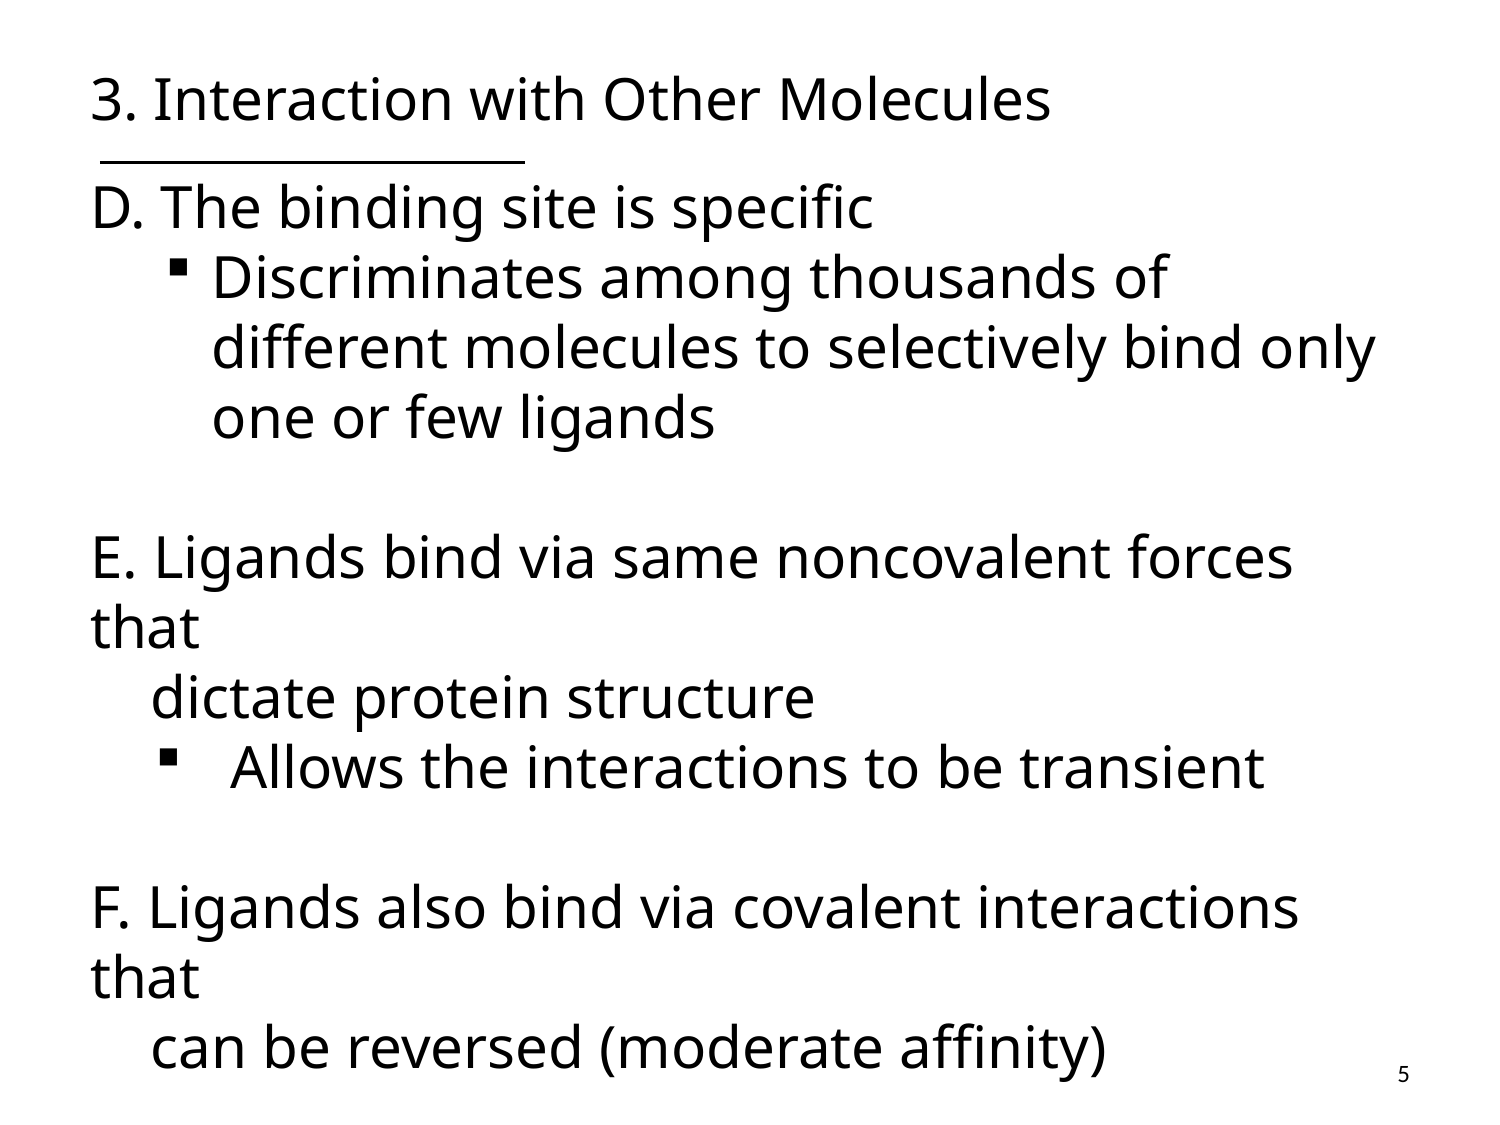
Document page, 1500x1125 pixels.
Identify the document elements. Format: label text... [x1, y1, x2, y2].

list D. The binding site is specific Discriminates among thousands of different molecules to selectively bind only one or few ligands E. Ligands bind via same noncovalent forces that dictate protein structure Allows the interactions to be transient F. Ligands also bind via covalent interactions that can be reversed (moderate affinity) [75, 162, 1425, 1125]
title 3. Interaction with Other Molecules [75, 45, 1425, 150]
